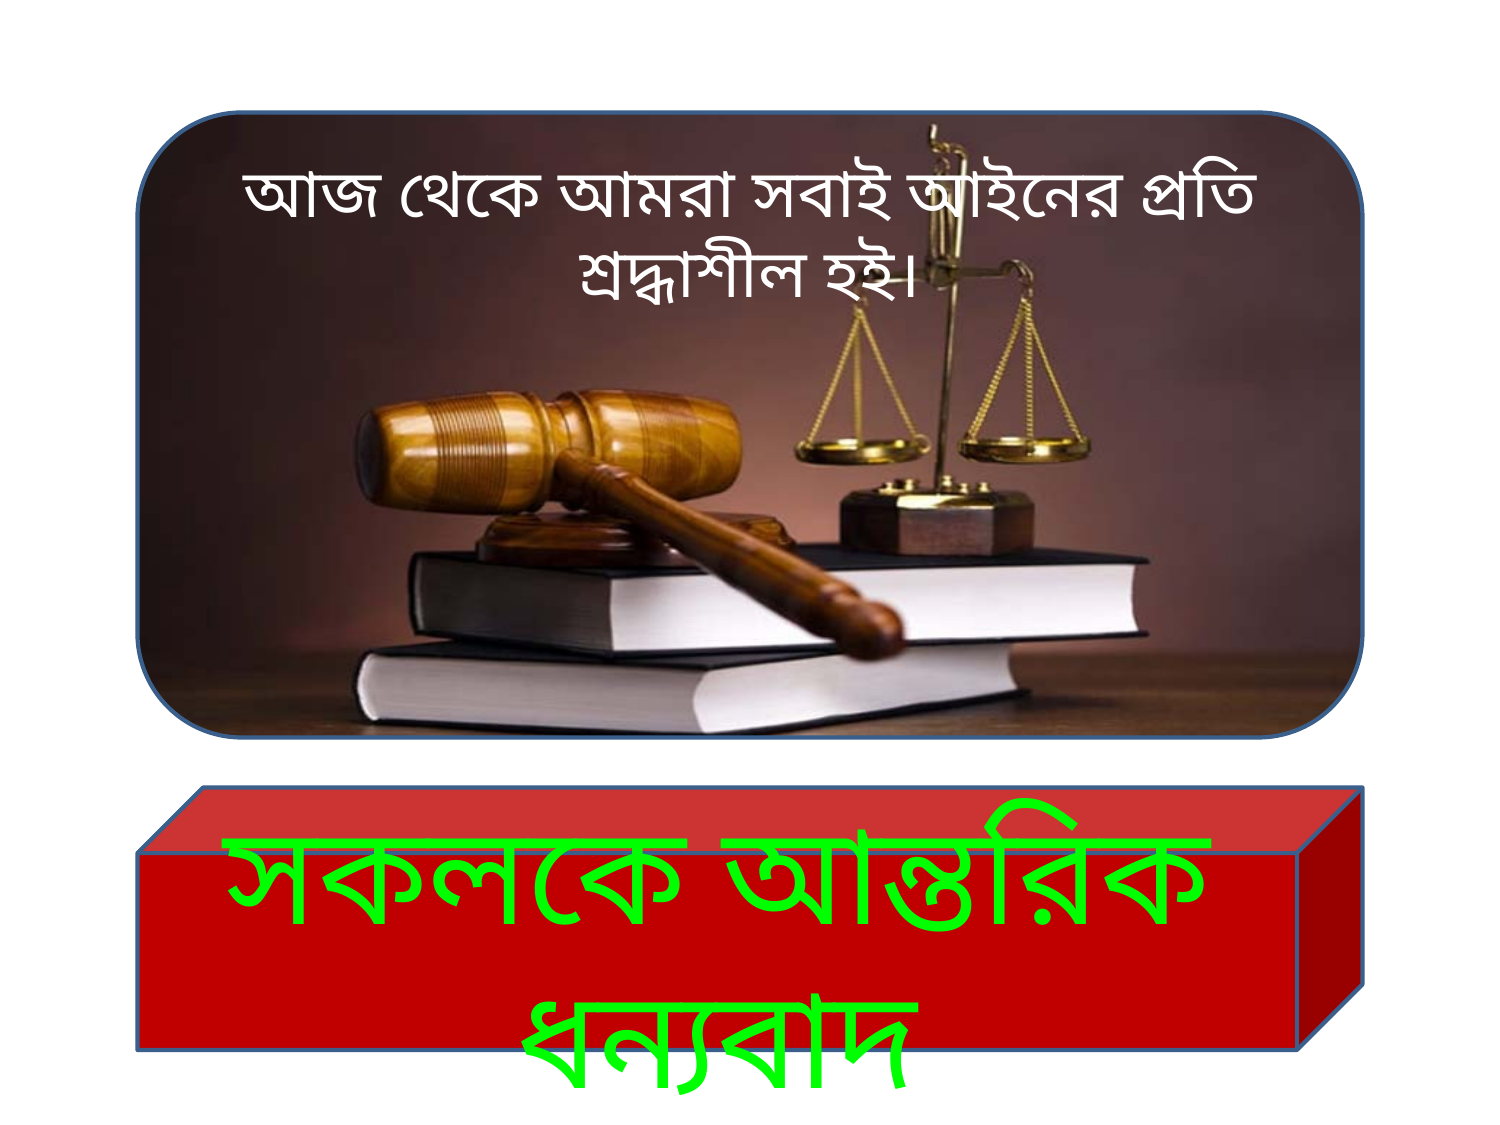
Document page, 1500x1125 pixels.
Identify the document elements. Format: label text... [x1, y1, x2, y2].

text_box আজ থেকে আমরা সবাই আইনের প্রতি শ্রদ্ধাশীল হই। [135, 110, 1365, 740]
text_box সকলকে আন্তরিক ধন্যবাদ [135, 785, 1365, 1053]
